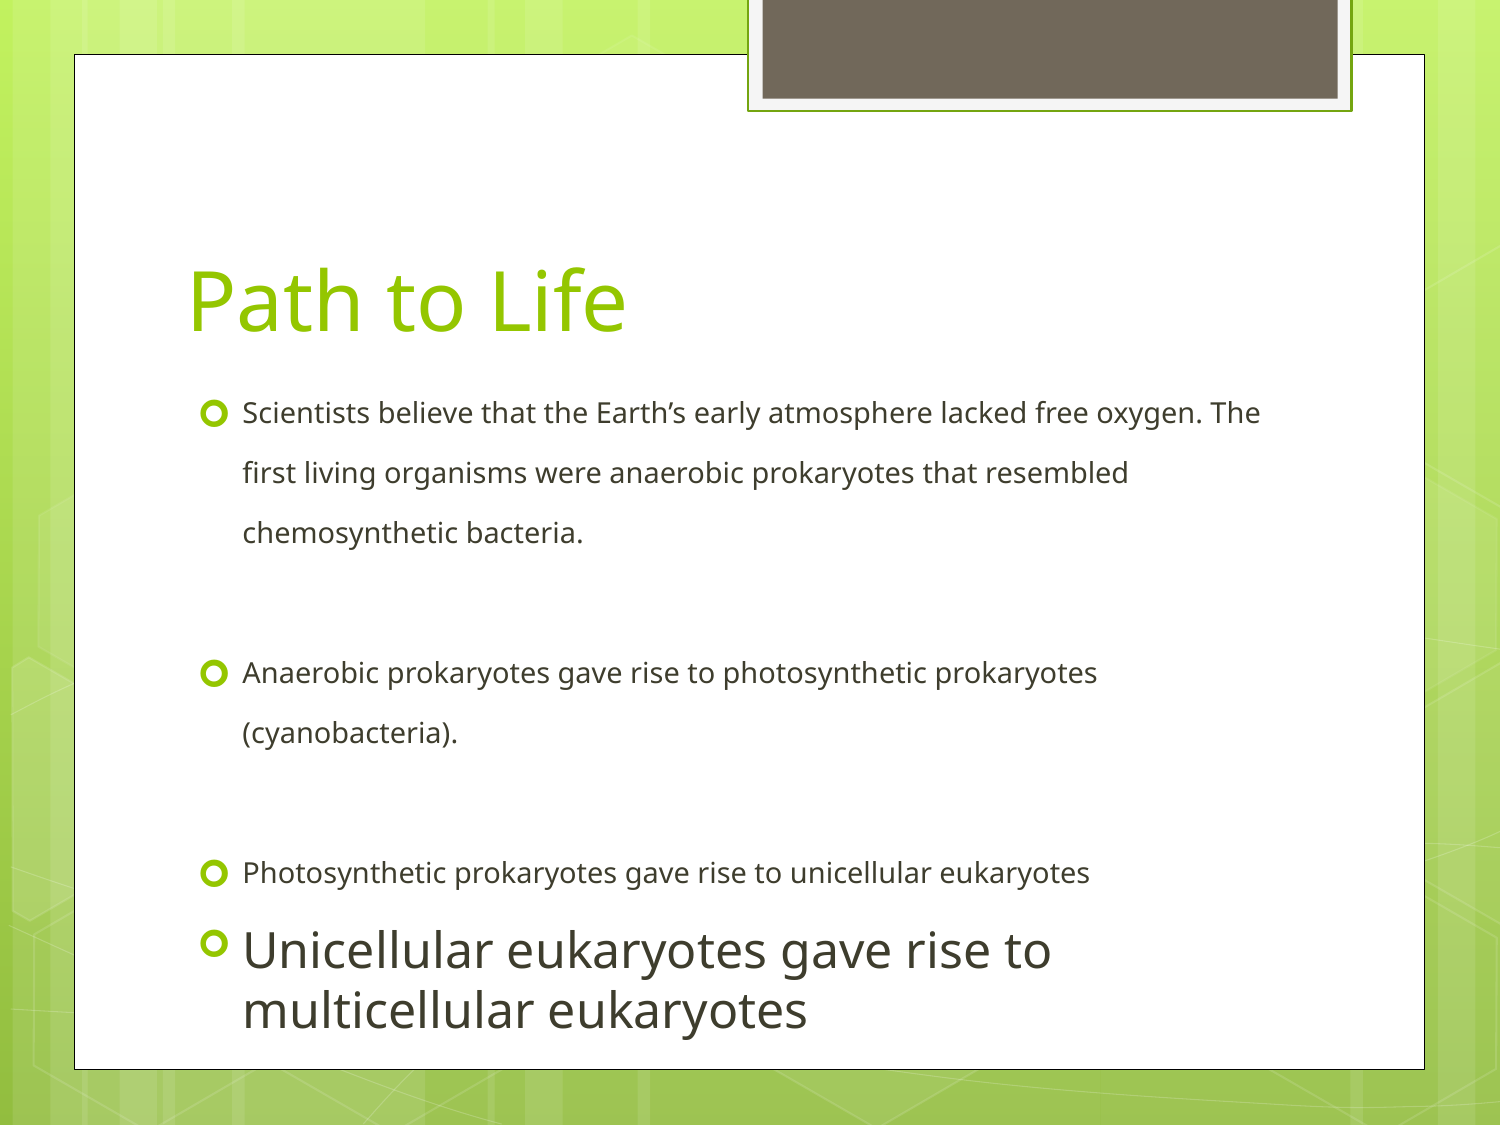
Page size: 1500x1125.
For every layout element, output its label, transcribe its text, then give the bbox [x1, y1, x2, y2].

list Scientists believe that the Earth’s early atmosphere lacked free oxygen. The first living organisms were anaerobic prokaryotes that resembled chemosynthetic bacteria. Anaerobic prokaryotes gave rise to photosynthetic prokaryotes (cyanobacteria). Photosynthetic prokaryotes gave rise to unicellular eukaryotes Unicellular eukaryotes gave rise to multicellular eukaryotes [171, 746, 1283, 957]
list Scientists believe that the Earth’s early atmosphere lacked free oxygen. The first living organisms were anaerobic prokaryotes that resembled chemosynthetic bacteria. Anaerobic prokaryotes gave rise to photosynthetic prokaryotes (cyanobacteria). Photosynthetic prokaryotes gave rise to unicellular eukaryotes Unicellular eukaryotes gave rise to multicellular eukaryotes [171, 381, 1283, 669]
text_box [74, 669, 1379, 746]
title Path to Life [171, 168, 1324, 357]
